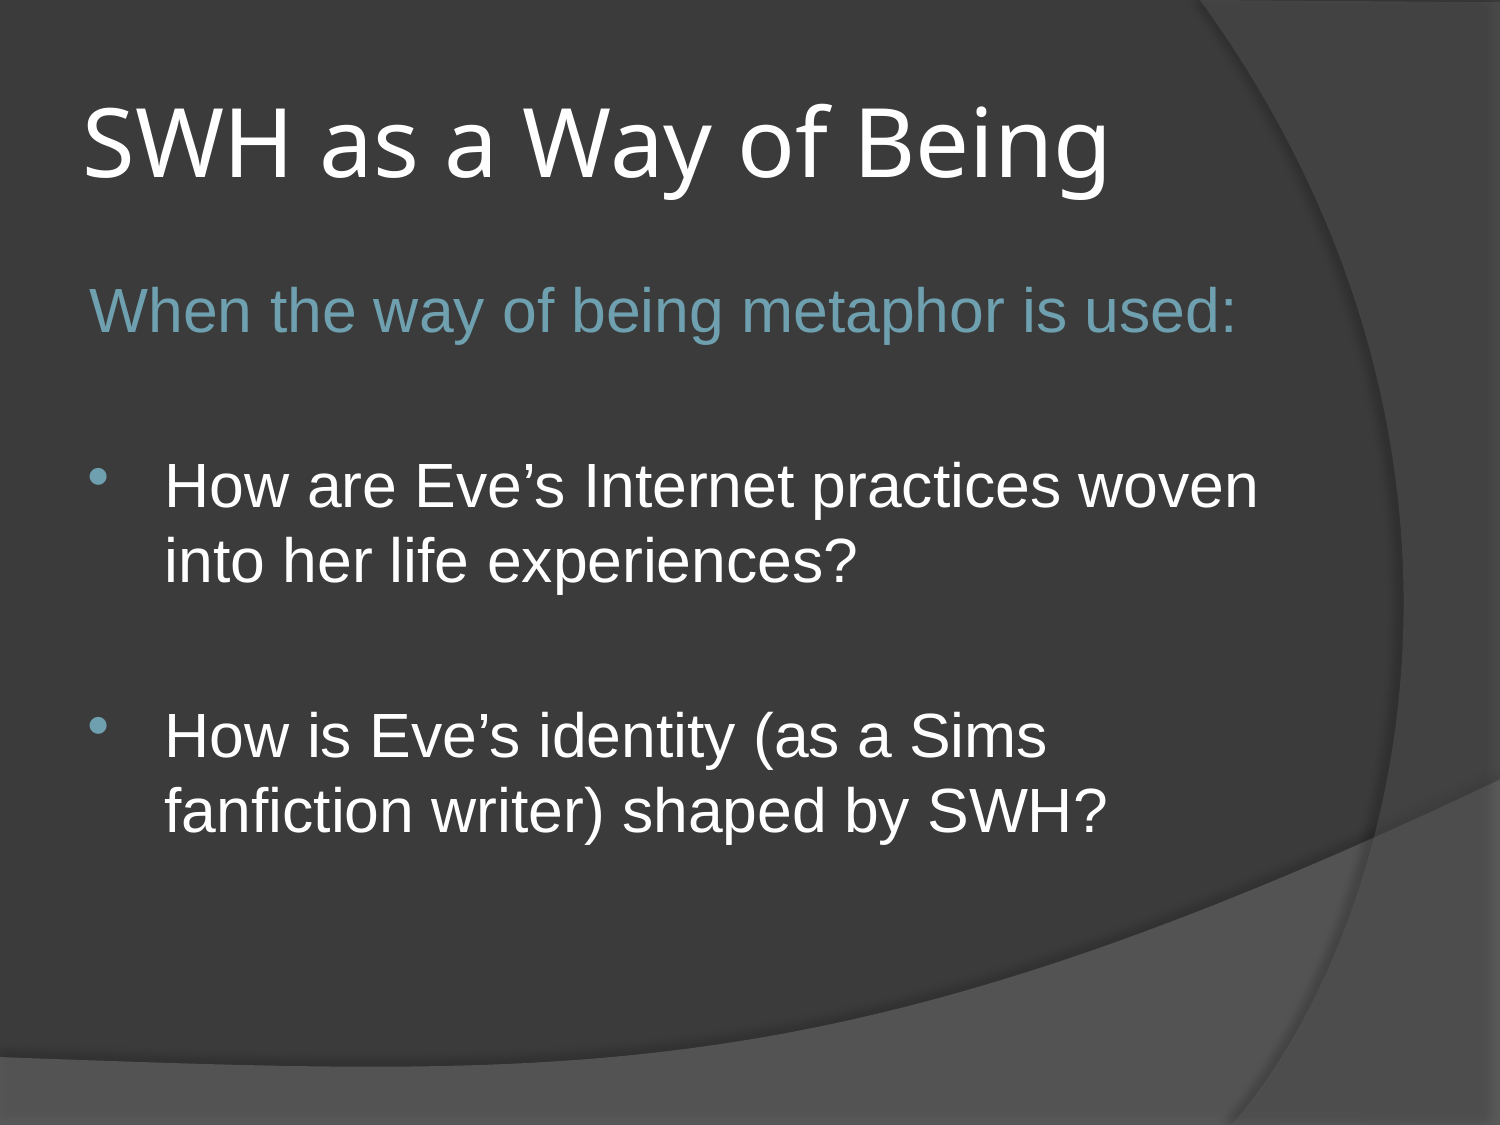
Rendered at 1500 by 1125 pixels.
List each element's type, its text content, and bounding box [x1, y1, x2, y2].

title SWH as a Way of Being [75, 45, 1300, 233]
list When the way of being metaphor is used: How are Eve’s Internet practices woven into her life experiences? How is Eve’s identity (as a Sims fanfiction writer) shaped by SWH? [75, 262, 1300, 1005]
